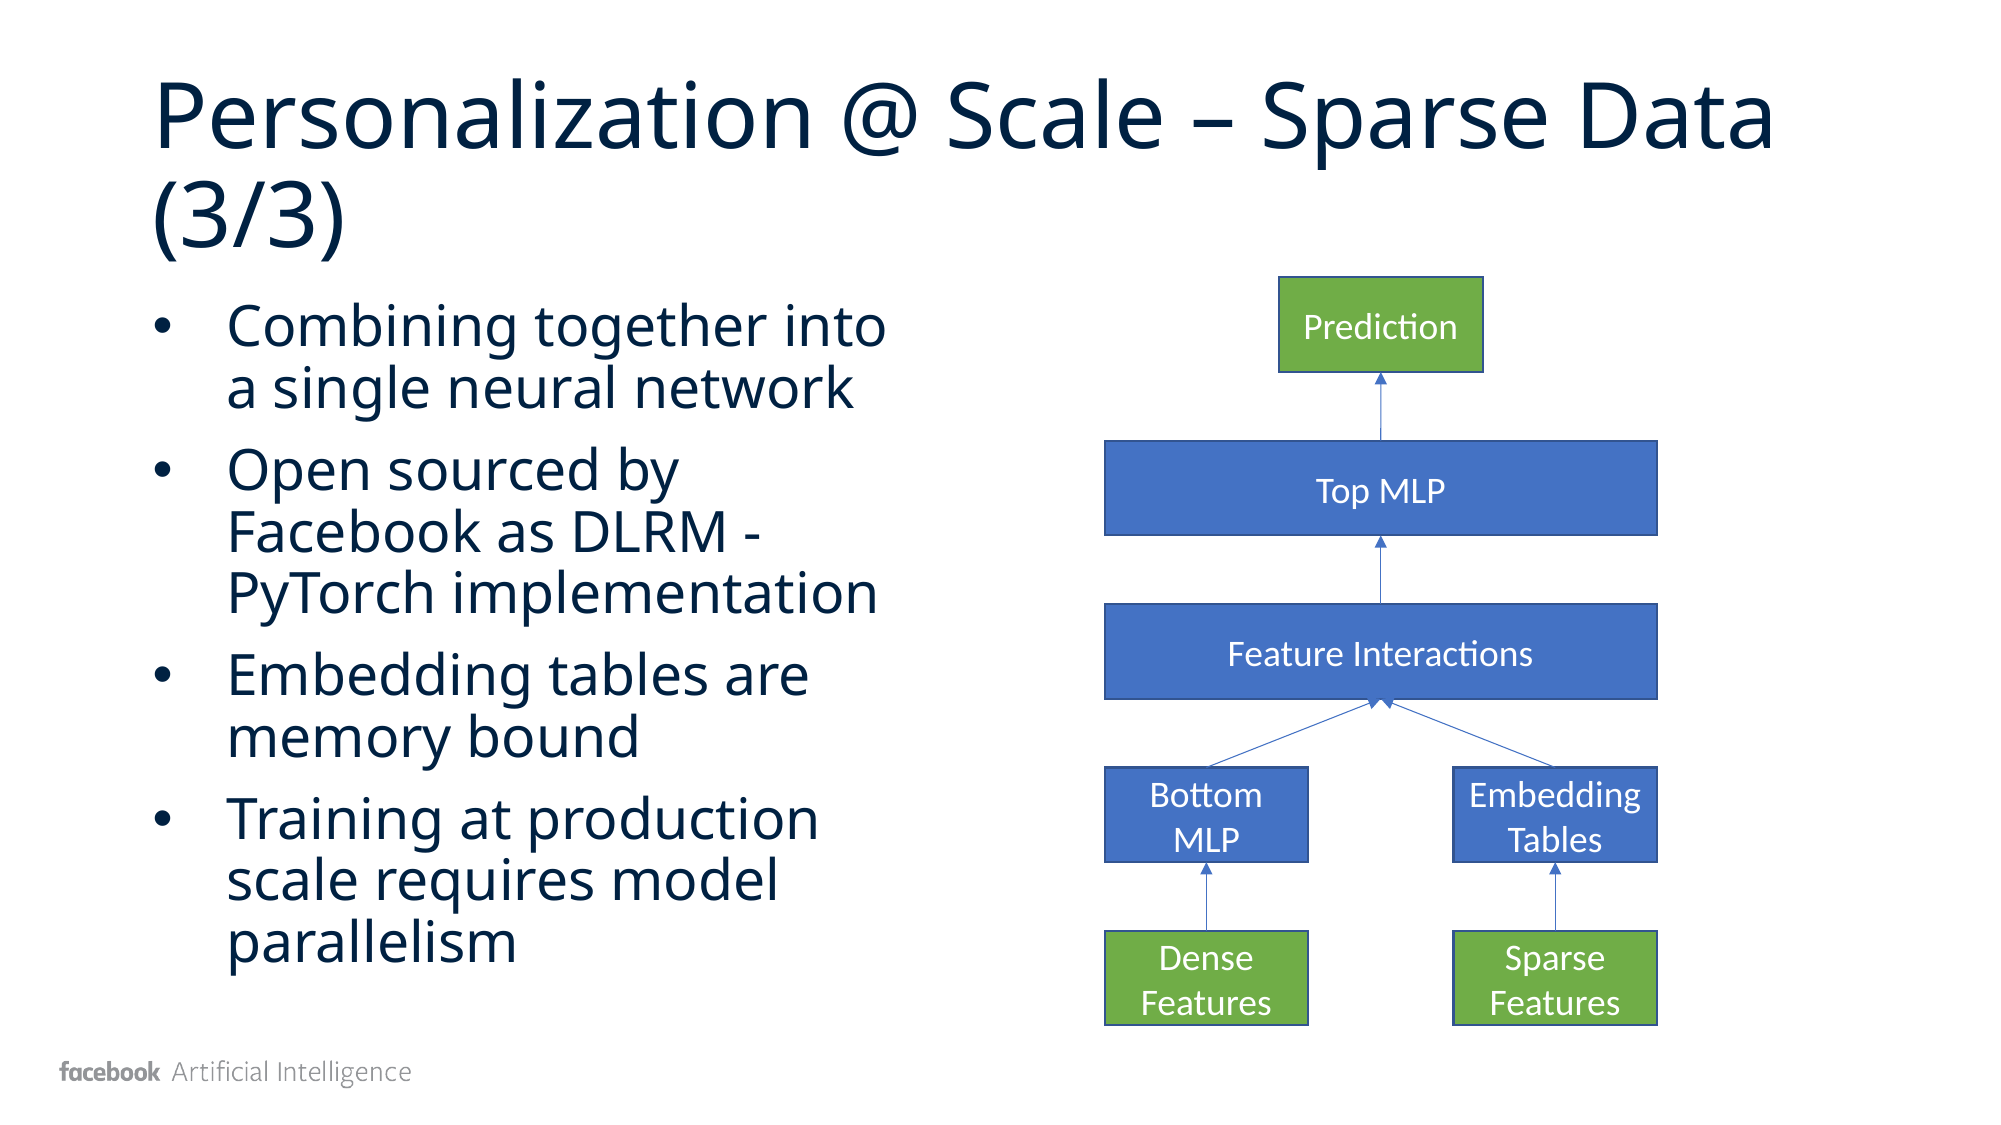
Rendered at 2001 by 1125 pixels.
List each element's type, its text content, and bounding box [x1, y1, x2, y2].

picture [40, 1041, 429, 1101]
title Personalization @ Scale – Sparse Data (3/3) [137, 59, 1863, 278]
list Combining together into a single neural network Open sourced by Facebook as DLRM - PyTorch implementation Embedding tables are memory bound Training at production scale requires model parallelism [137, 290, 918, 1039]
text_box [1104, 277, 1657, 1026]
